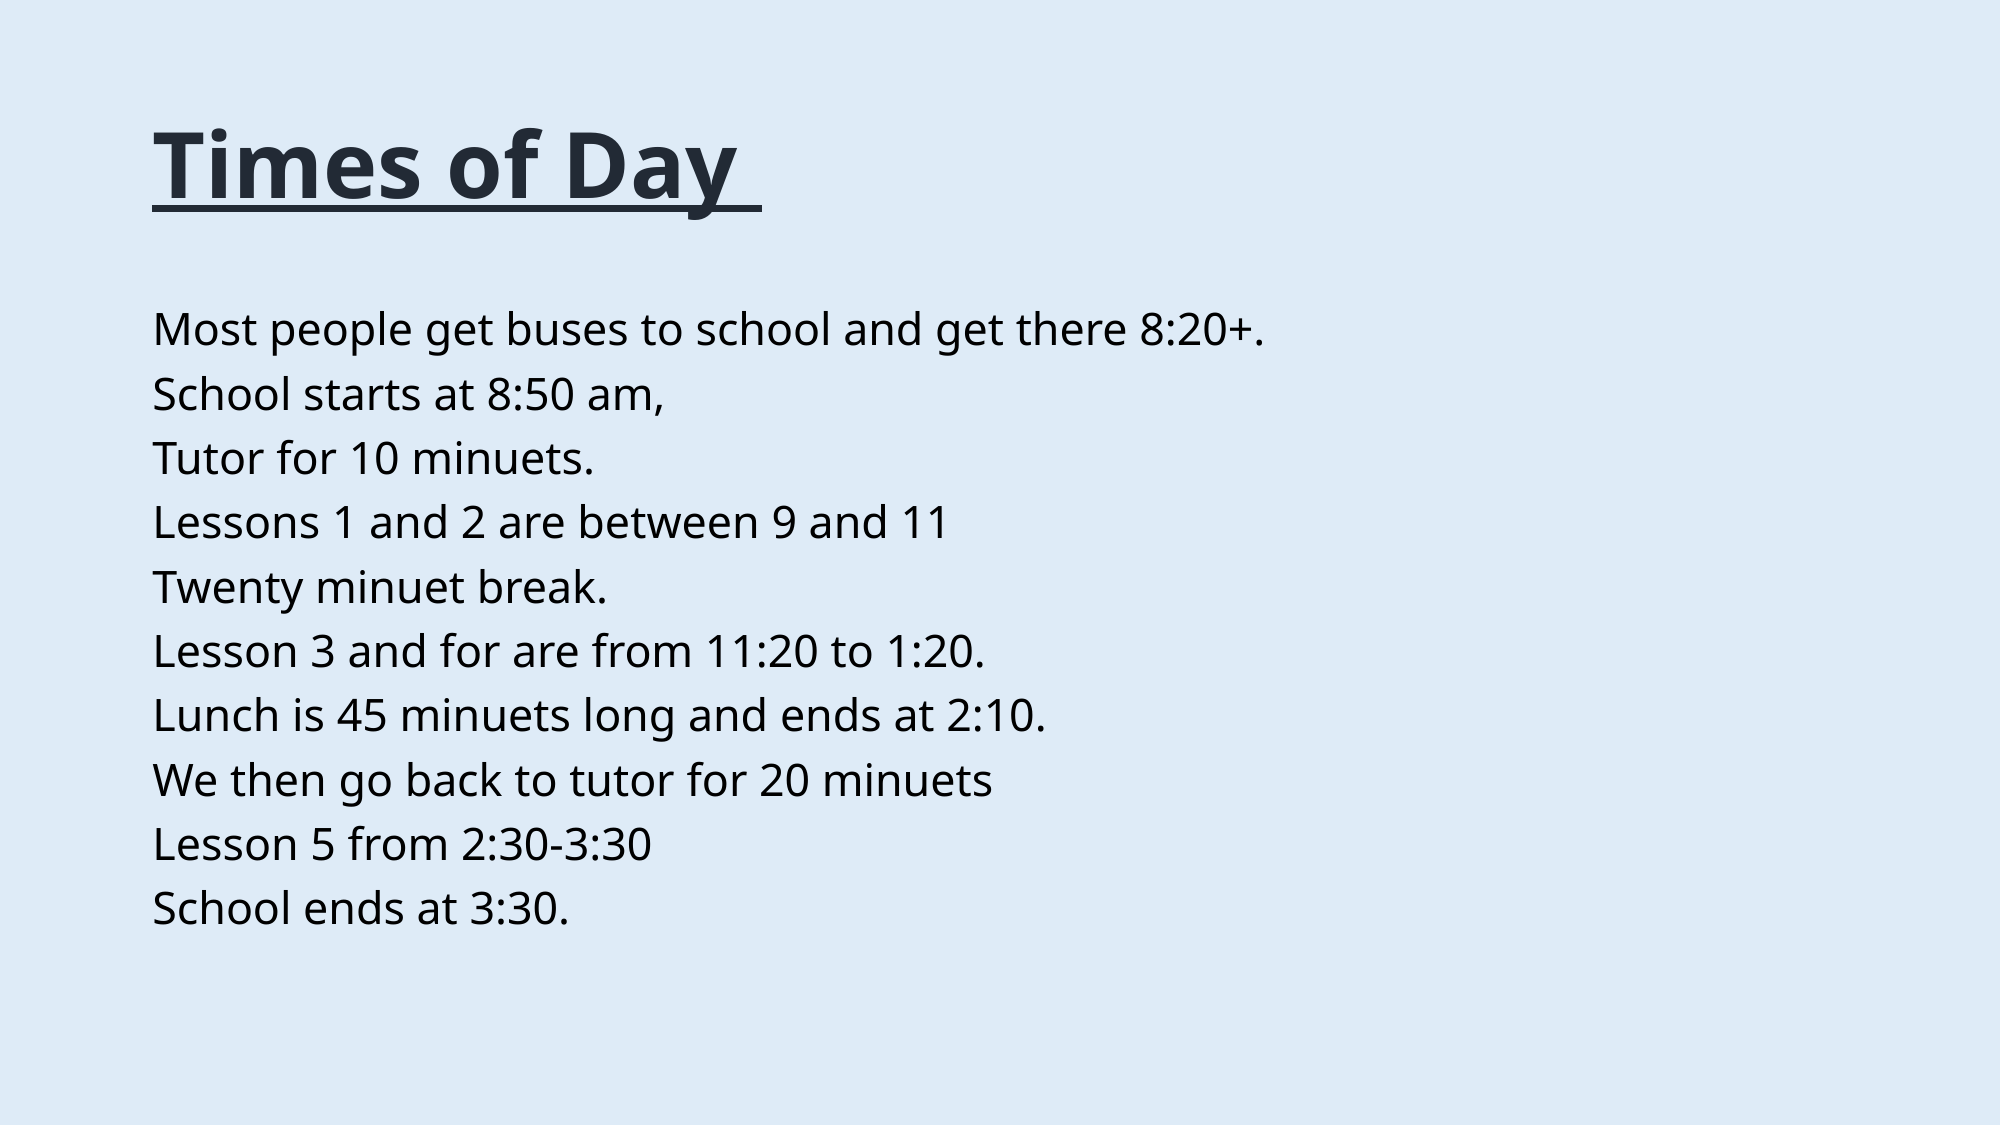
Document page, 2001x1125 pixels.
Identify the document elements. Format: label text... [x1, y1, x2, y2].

list Most people get buses to school and get there 8:20+. School starts at 8:50 am, Tutor for 10 minuets. Lessons 1 and 2 are between 9 and 11 Twenty minuet break. Lesson 3 and for are from 11:20 to 1:20. Lunch is 45 minuets long and ends at 2:10. We then go back to tutor for 20 minuets Lesson 5 from 2:30-3:30 School ends at 3:30. [137, 299, 1863, 1014]
title Times of Day [137, 59, 1863, 278]
